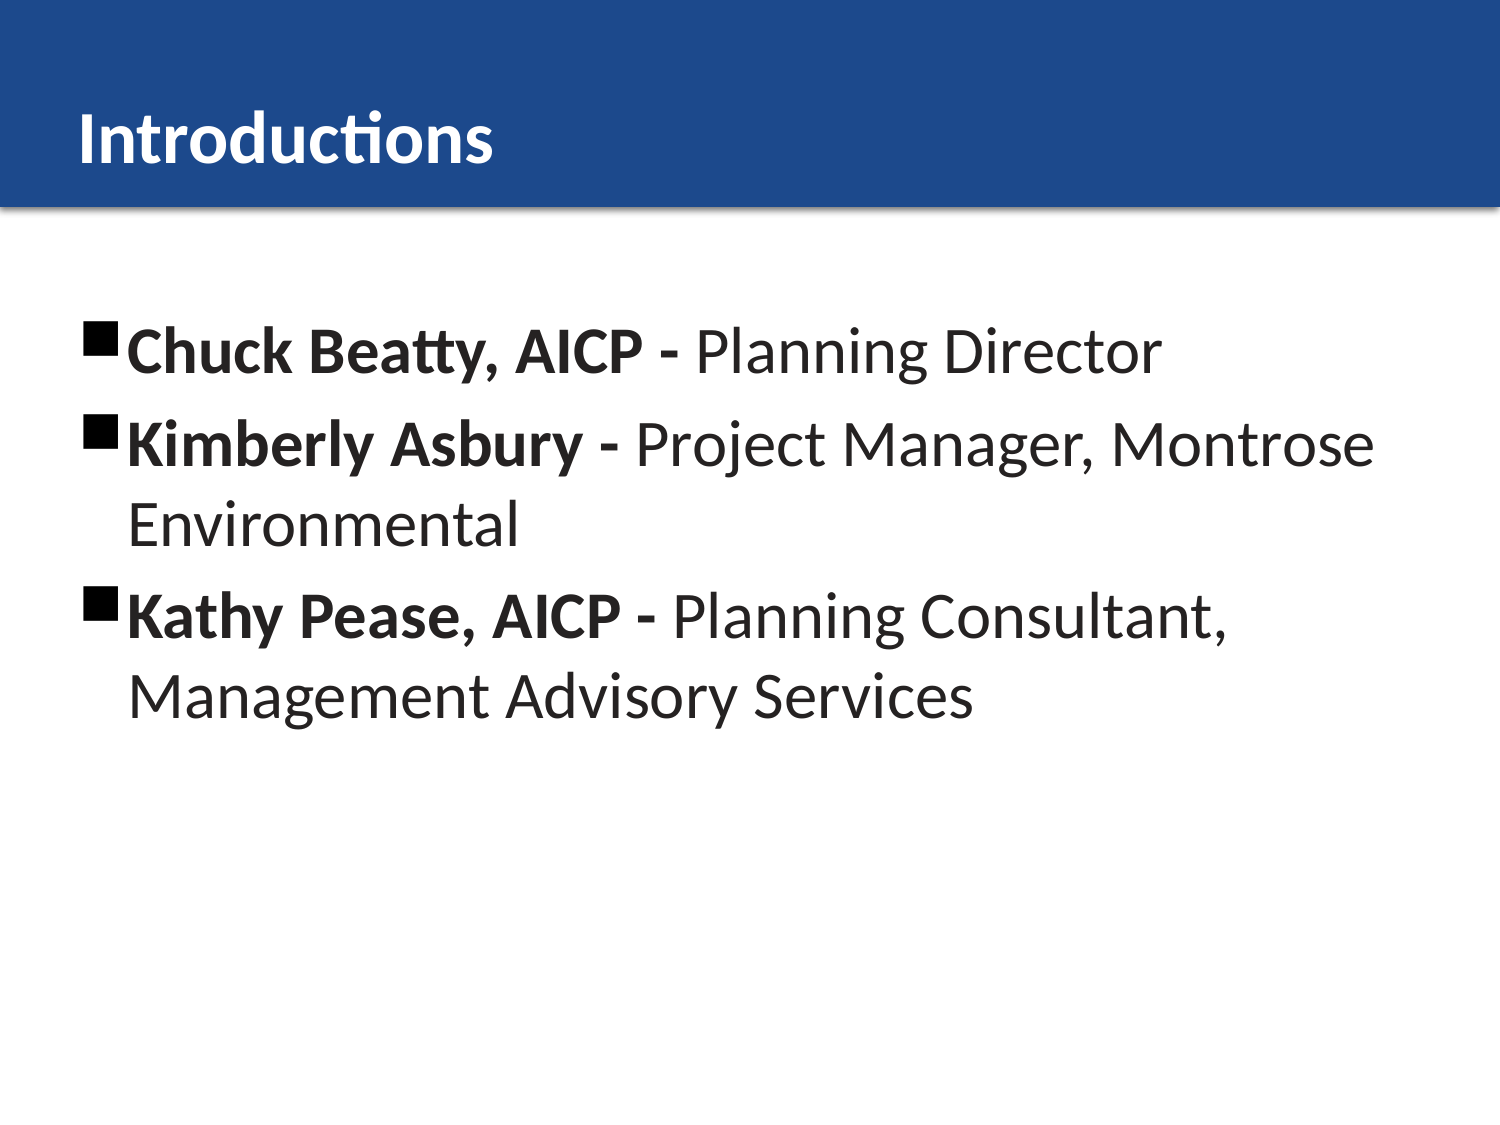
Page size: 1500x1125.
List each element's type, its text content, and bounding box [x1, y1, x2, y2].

title Introductions [77, 29, 1428, 179]
list Chuck Beatty, AICP - Planning Director Kimberly Asbury - Project Manager, Montrose Environmental Kathy Pease, AICP - Planning Consultant, Management Advisory Services [77, 244, 1428, 1051]
